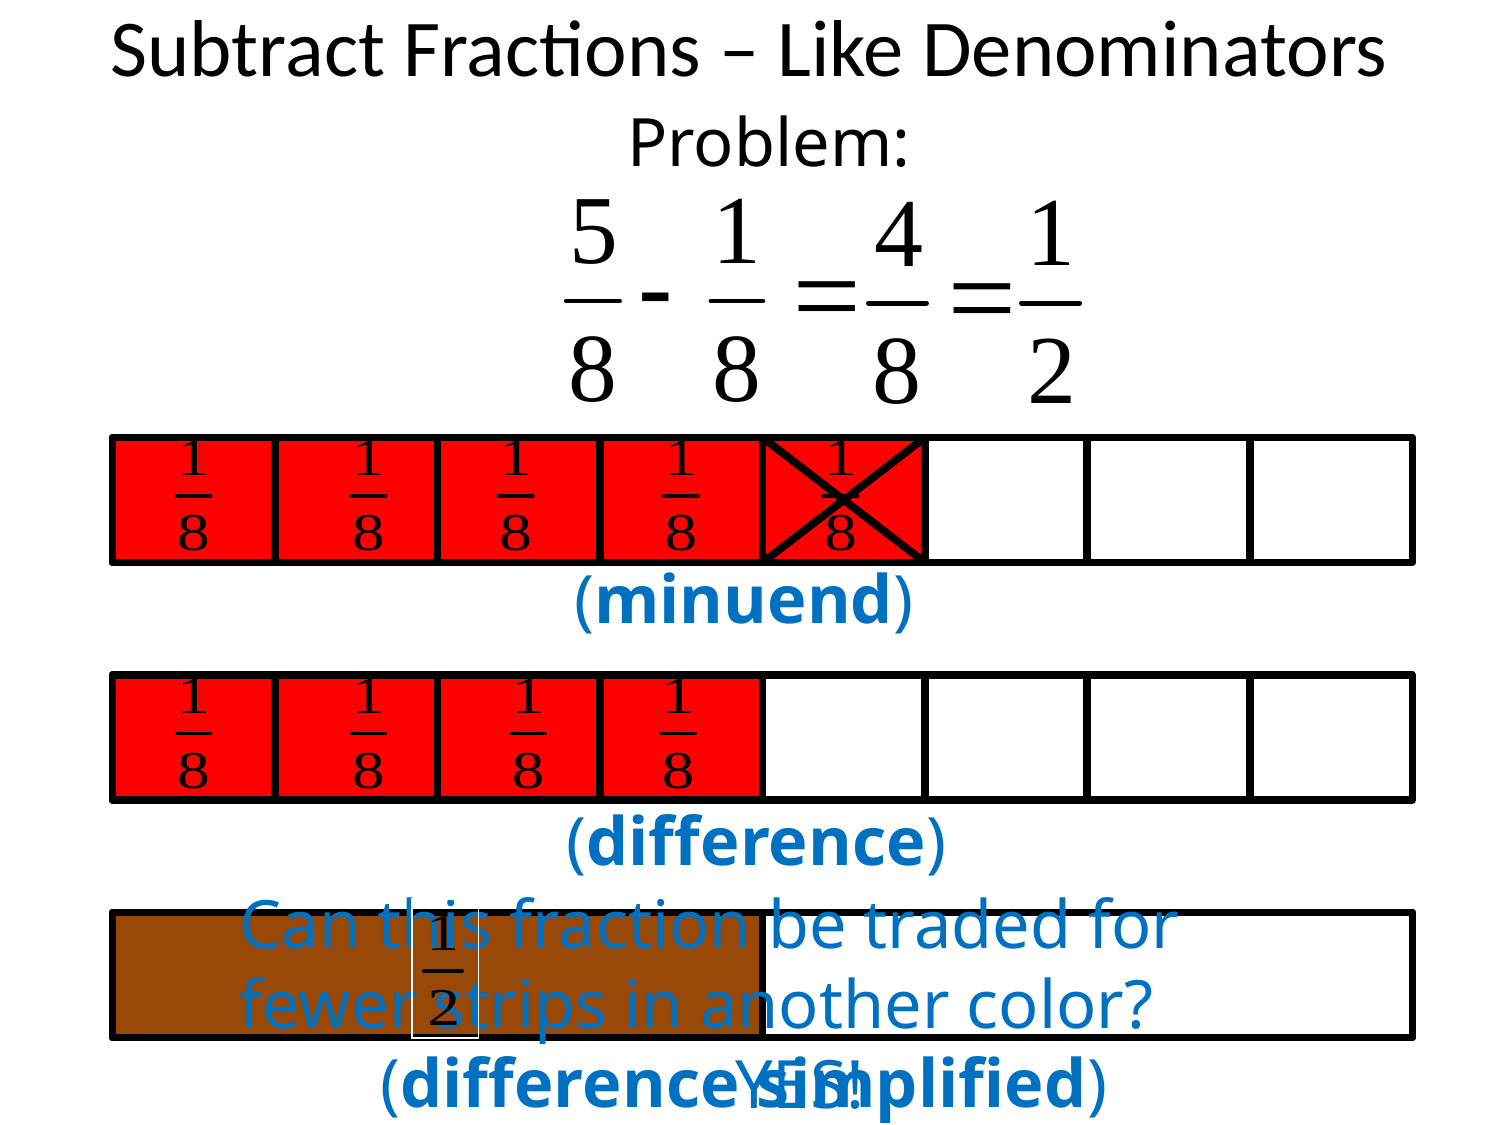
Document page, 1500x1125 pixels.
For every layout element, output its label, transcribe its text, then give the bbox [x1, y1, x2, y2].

text_box [273, 673, 334, 802]
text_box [928, 172, 1101, 426]
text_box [165, 424, 226, 563]
text_box [1248, 435, 1415, 565]
text_box Problem: [612, 92, 988, 171]
text_box (difference) [512, 791, 1000, 874]
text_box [649, 662, 710, 801]
text_box [927, 435, 1085, 565]
text_box [1085, 435, 1248, 565]
text_box [551, 435, 598, 565]
text_box [110, 910, 225, 1040]
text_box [487, 424, 548, 563]
text_box (minuend) [524, 549, 963, 645]
text_box [110, 673, 159, 802]
text_box [714, 673, 764, 802]
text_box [812, 424, 873, 563]
text_box [229, 435, 273, 565]
text_box [1375, 910, 1415, 1040]
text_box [340, 424, 401, 563]
text_box [764, 673, 923, 791]
text_box [1248, 673, 1415, 802]
text_box [923, 673, 1085, 802]
text_box [404, 435, 435, 565]
text_box Can this fraction be traded for fewer strips in another color? YES! [225, 874, 1375, 1125]
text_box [876, 437, 926, 563]
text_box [165, 662, 226, 801]
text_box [652, 424, 713, 563]
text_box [851, 172, 927, 426]
title Subtract Fractions – Like Denominators [75, 0, 1425, 138]
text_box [412, 899, 478, 1038]
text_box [340, 662, 401, 801]
text_box [435, 435, 482, 565]
text_box [273, 435, 334, 565]
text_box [762, 437, 807, 563]
text_box [435, 673, 494, 802]
text_box [1085, 673, 1248, 802]
text_box [229, 673, 273, 802]
text_box [110, 435, 159, 565]
text_box [598, 673, 644, 802]
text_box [549, 170, 860, 424]
text_box [716, 435, 760, 565]
text_box [564, 673, 598, 802]
text_box [598, 435, 647, 565]
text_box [499, 662, 560, 801]
text_box [404, 673, 435, 802]
